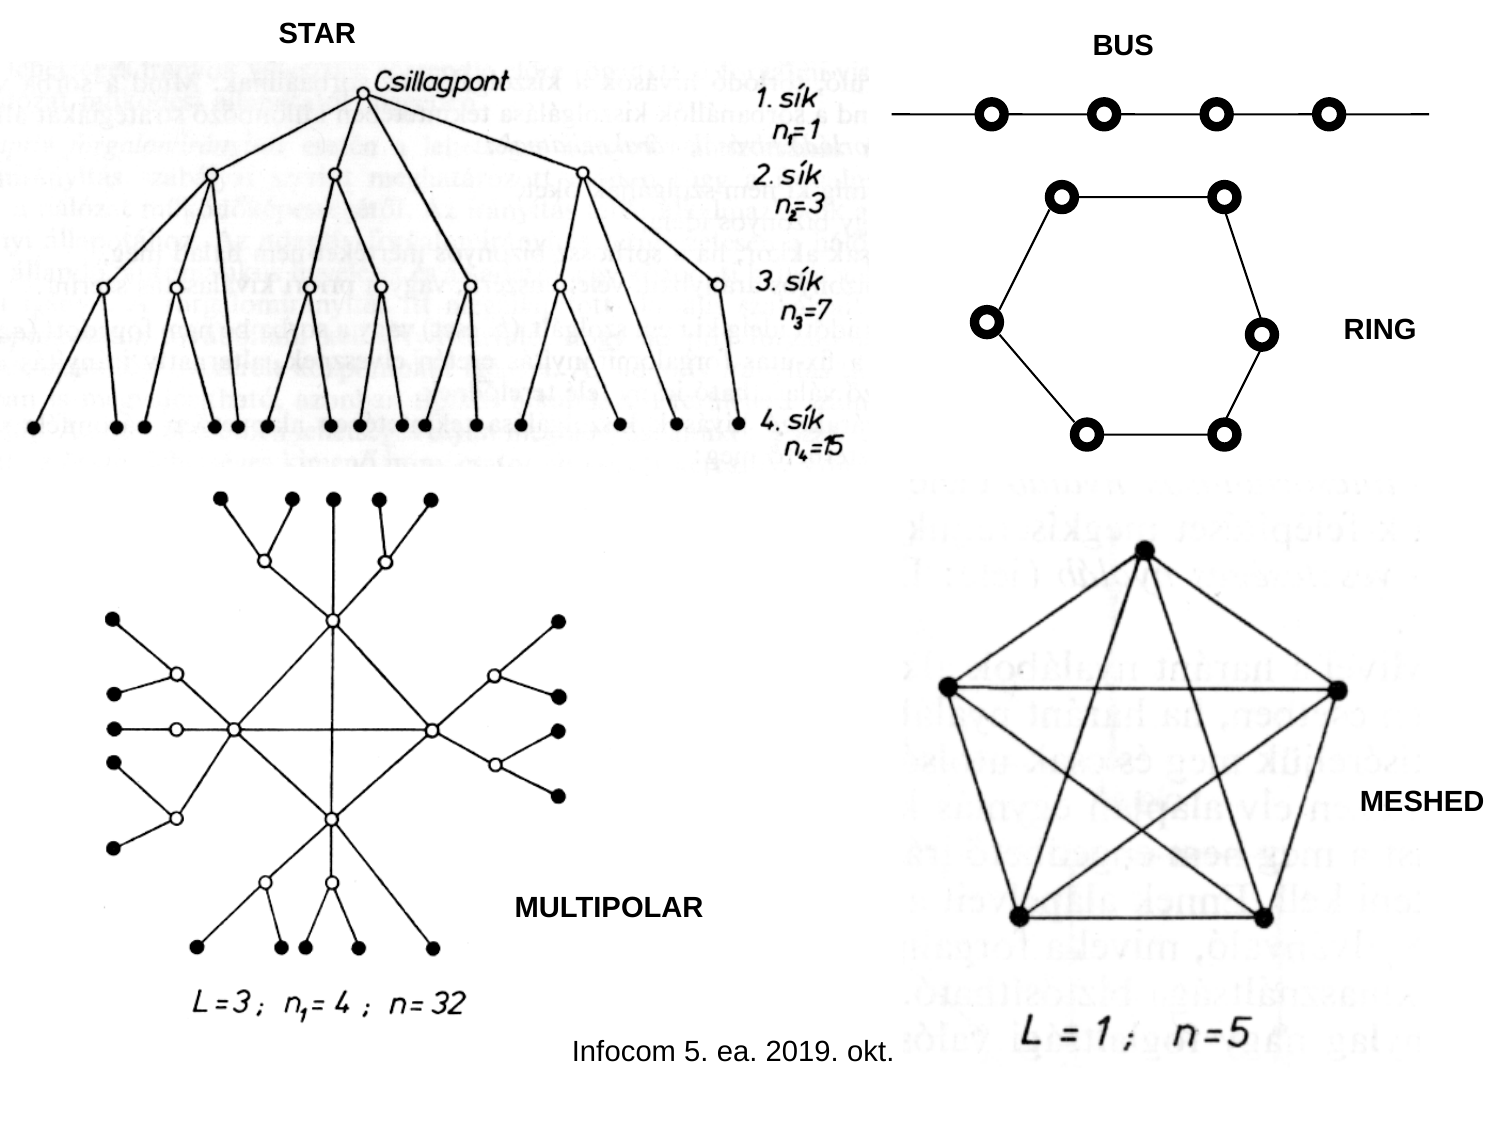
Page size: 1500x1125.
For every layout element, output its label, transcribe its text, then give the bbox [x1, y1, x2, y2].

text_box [891, 101, 1430, 127]
picture [903, 479, 1420, 1068]
text_box BUS [1077, 18, 1169, 69]
footer Infocom 5. ea. 2019. okt. 7. [512, 1024, 988, 1103]
text_box MULTIPOLAR [622, 881, 719, 931]
text_box MESHED [1425, 774, 1500, 825]
text_box RING [1329, 302, 1432, 353]
slide_number 45 [1074, 1024, 1426, 1103]
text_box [974, 184, 1275, 448]
picture [0, 60, 869, 1039]
text_box STAR [263, 6, 371, 57]
